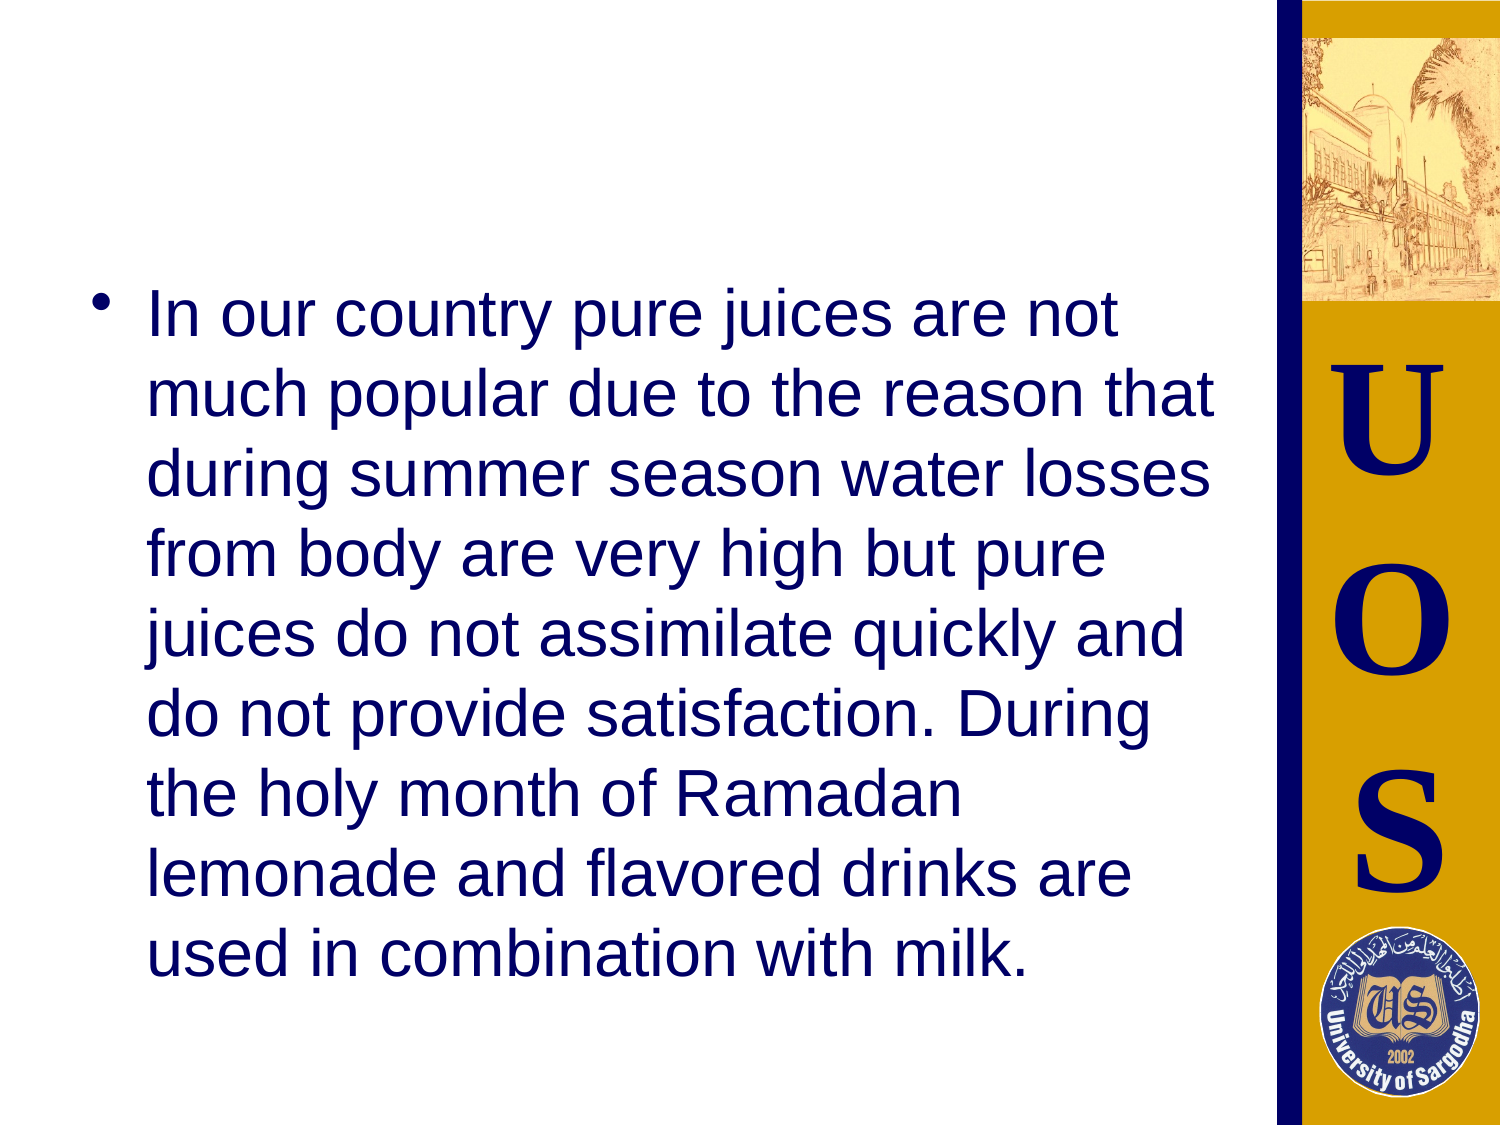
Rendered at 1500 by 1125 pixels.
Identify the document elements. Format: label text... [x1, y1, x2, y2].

picture [1303, 38, 1500, 301]
list In our country pure juices are not much popular due to the reason that during summer season water losses from body are very high but pure juices do not assimilate quickly and do not provide satisfaction. During the holy month of Ramadan lemonade and flavored drinks are used in combination with milk. [75, 262, 1250, 1005]
